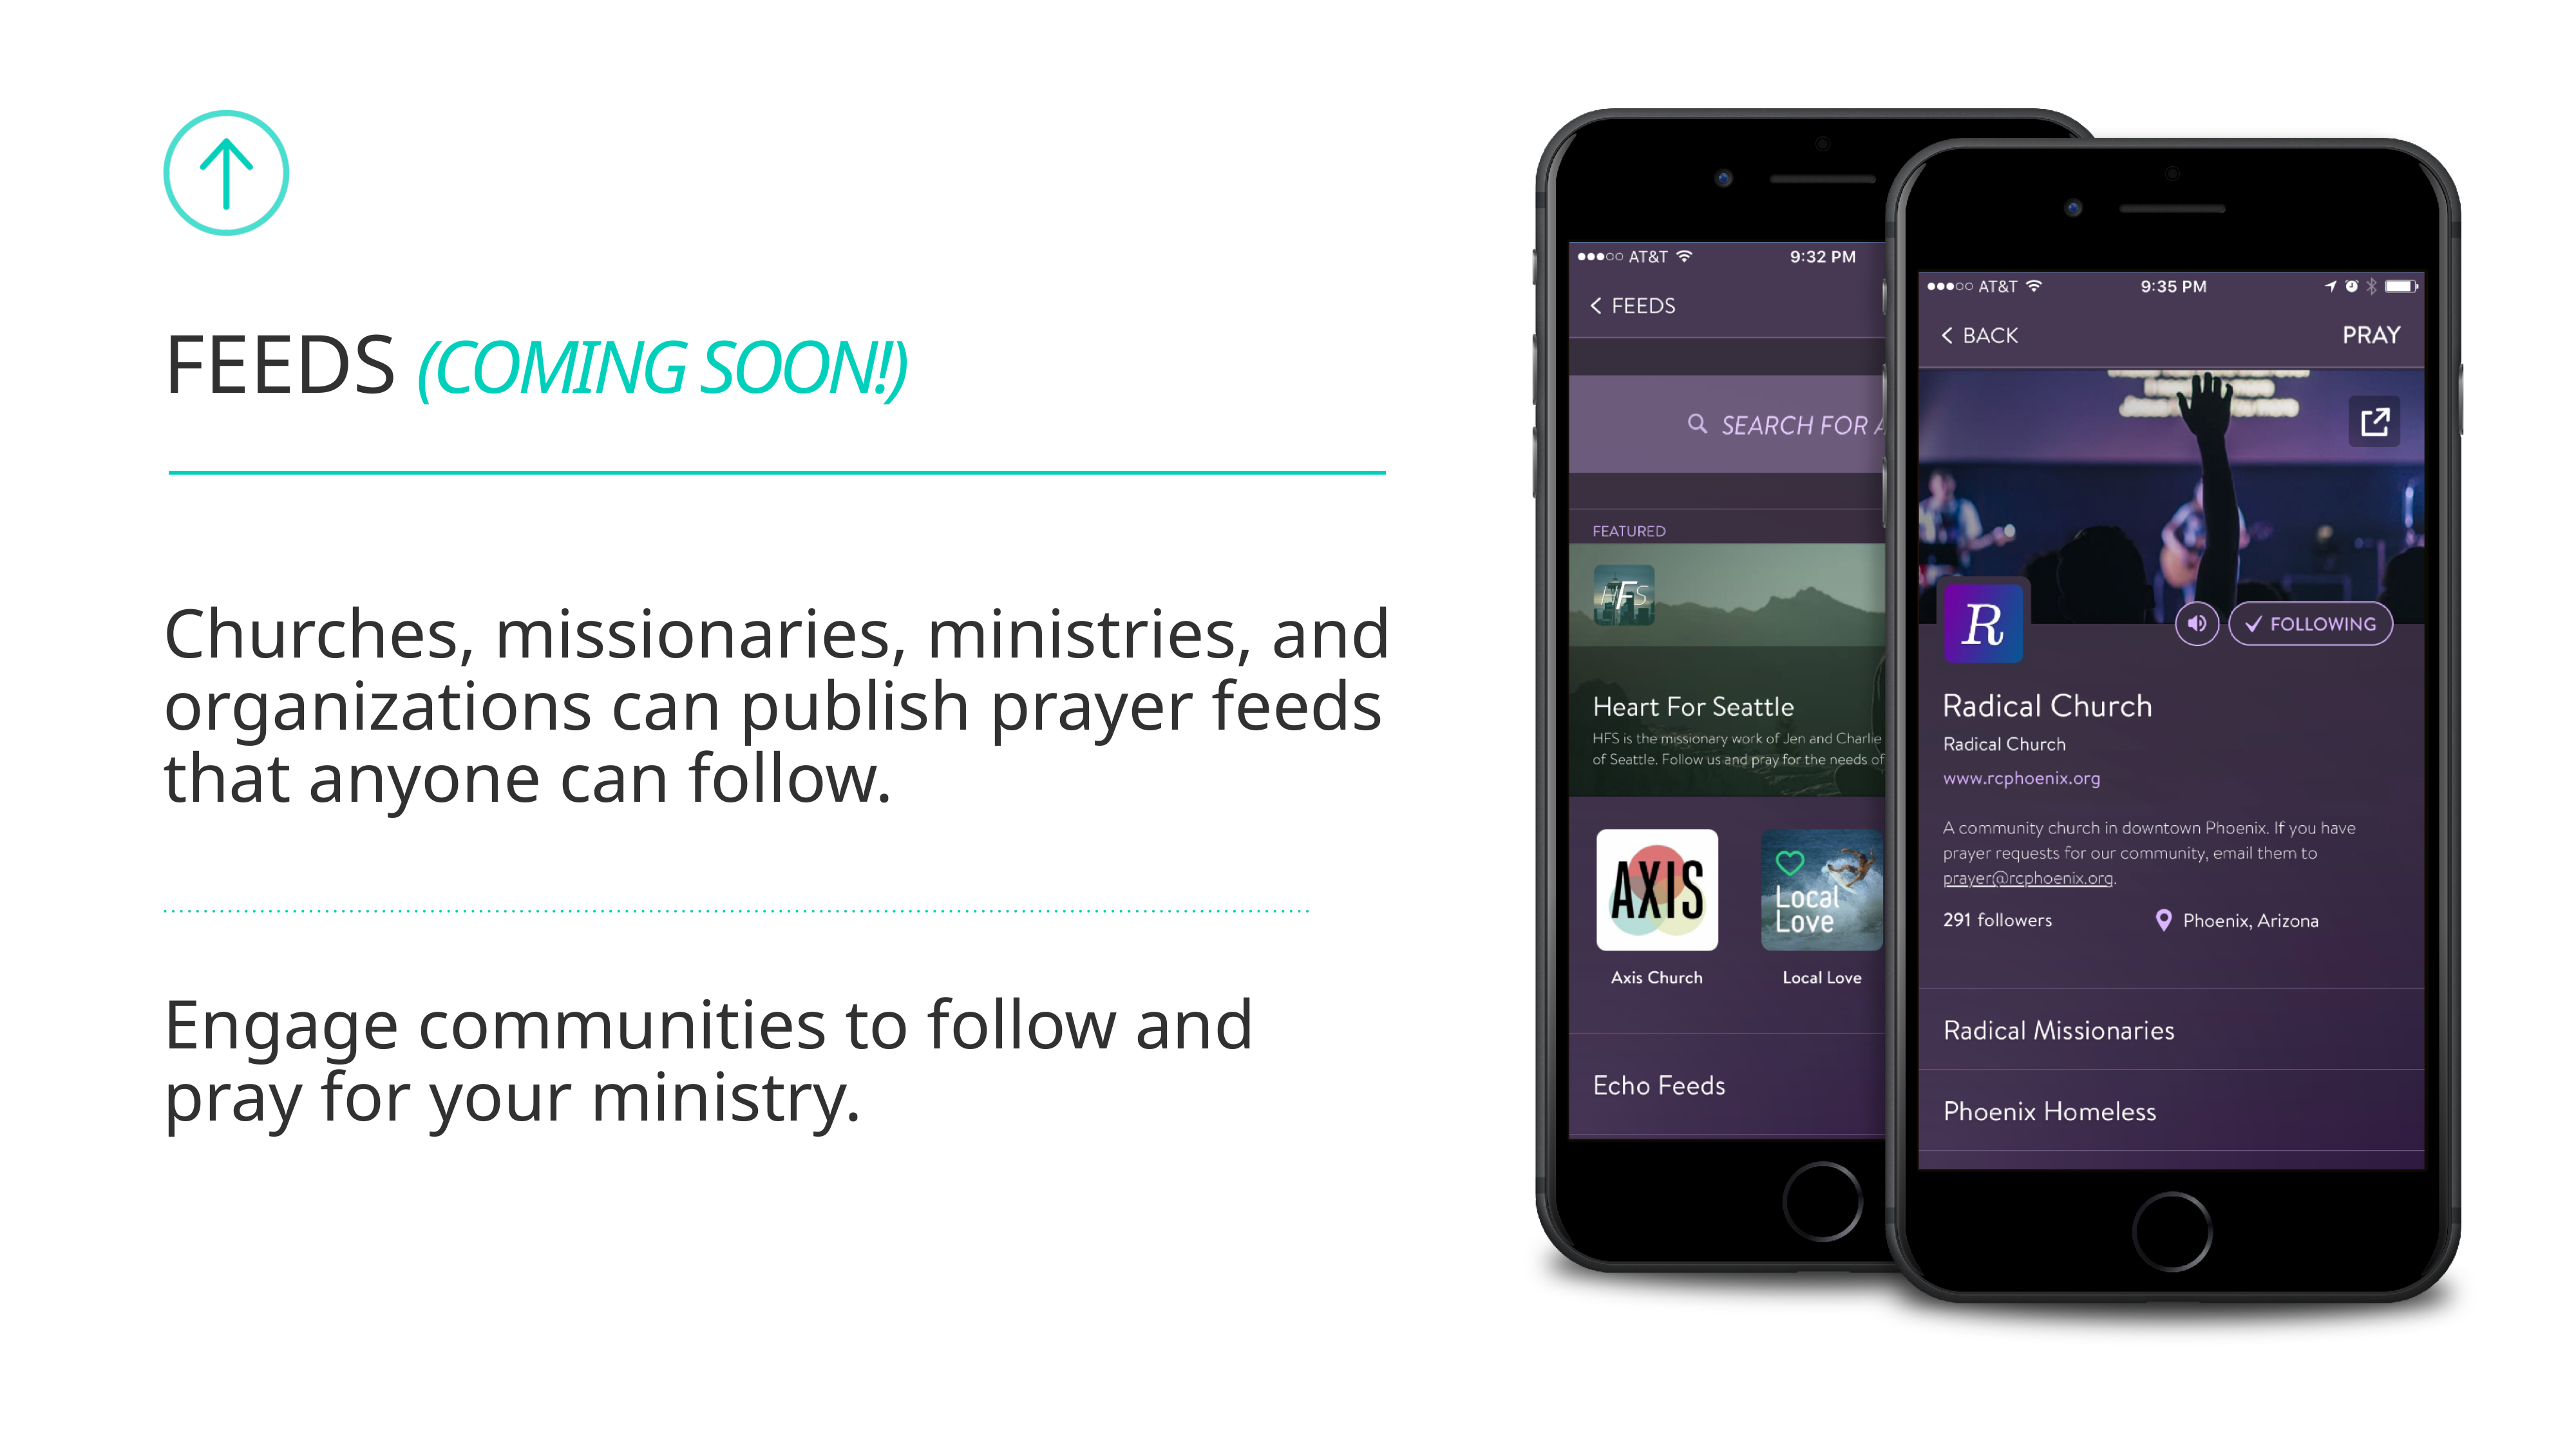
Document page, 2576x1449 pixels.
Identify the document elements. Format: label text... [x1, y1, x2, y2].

text_box Churches, missionaries, ministries, and organizations can publish prayer feeds that anyone can follow. [156, 578, 1409, 838]
picture [163, 109, 290, 236]
picture [1522, 108, 2478, 1347]
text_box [155, 911, 1350, 1197]
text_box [155, 303, 1420, 473]
